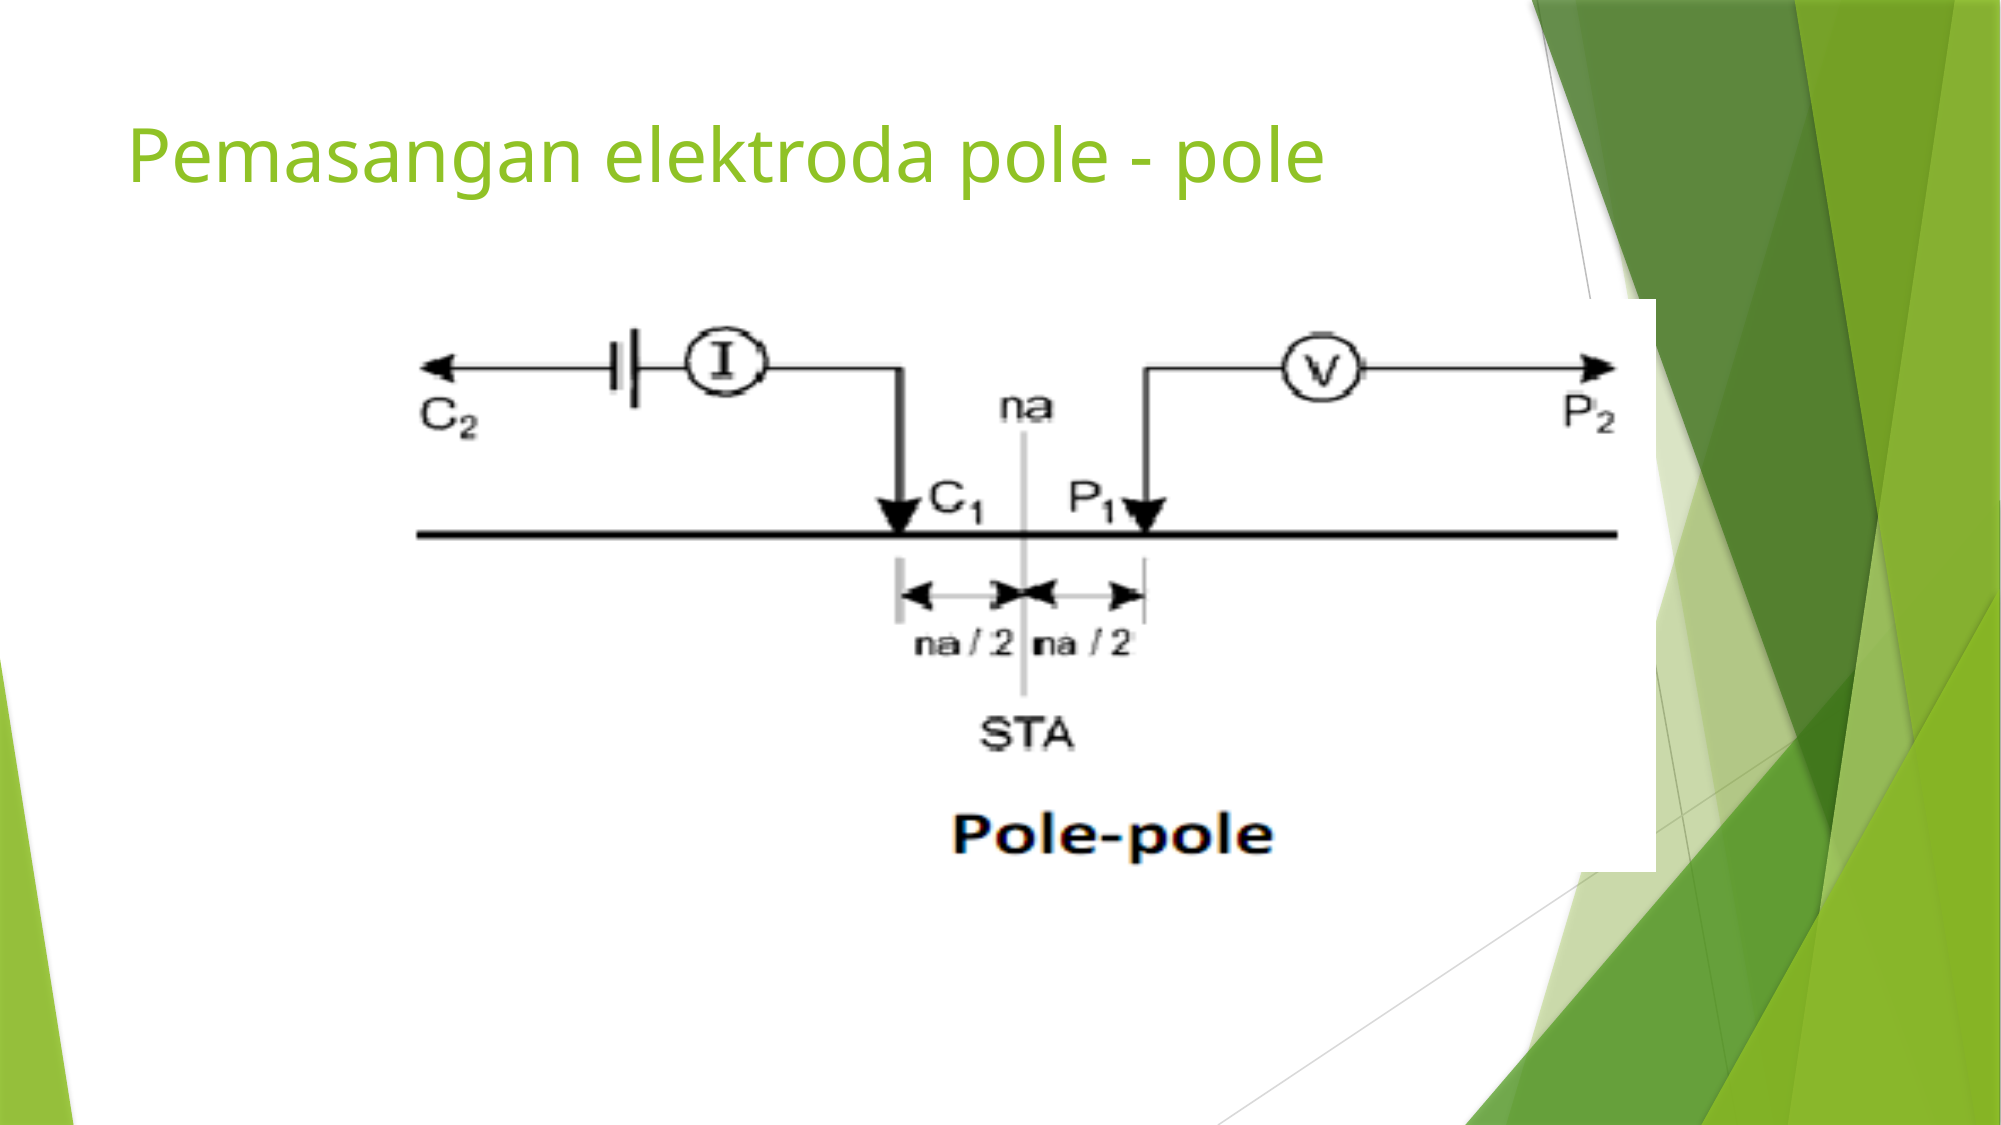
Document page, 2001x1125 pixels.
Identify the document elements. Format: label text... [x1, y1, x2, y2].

title Pemasangan elektroda pole - pole [111, 99, 1522, 317]
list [316, 299, 1656, 873]
